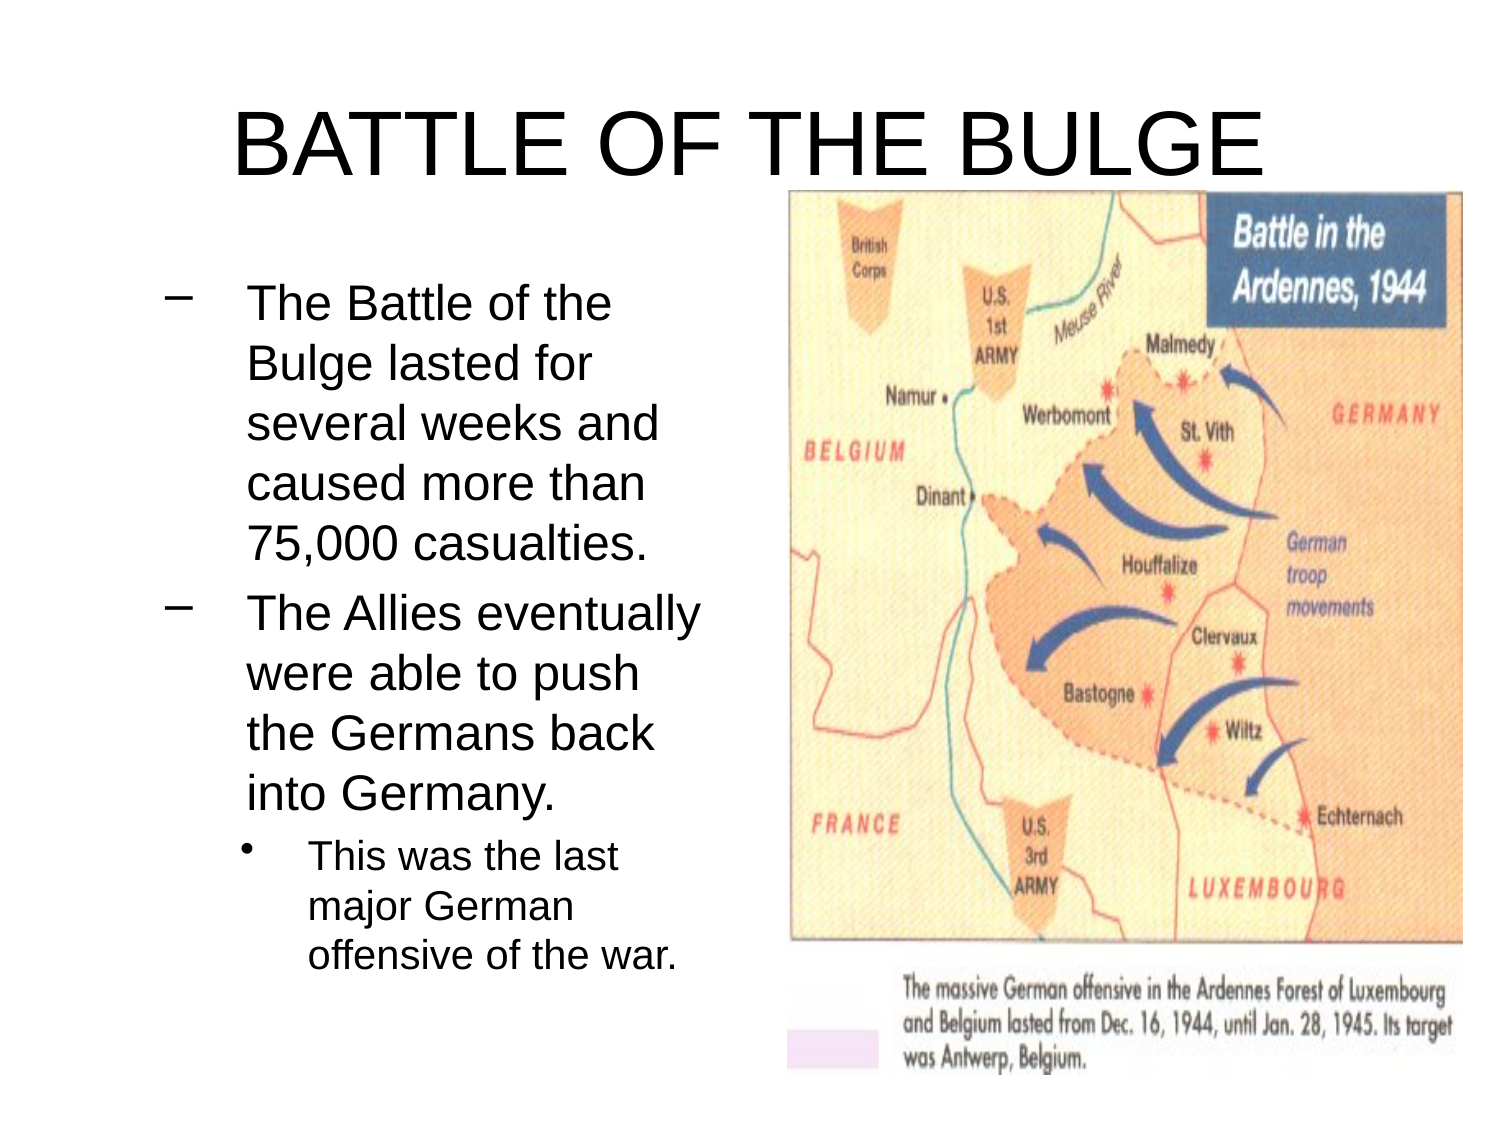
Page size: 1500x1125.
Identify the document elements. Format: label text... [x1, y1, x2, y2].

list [787, 190, 1463, 1076]
list The Battle of the Bulge lasted for several weeks and caused more than 75,000 casualties. The Allies eventually were able to push the Germans back into Germany. This was the last major German offensive of the war. [75, 262, 738, 1005]
title BATTLE OF THE BULGE [75, 45, 1425, 233]
